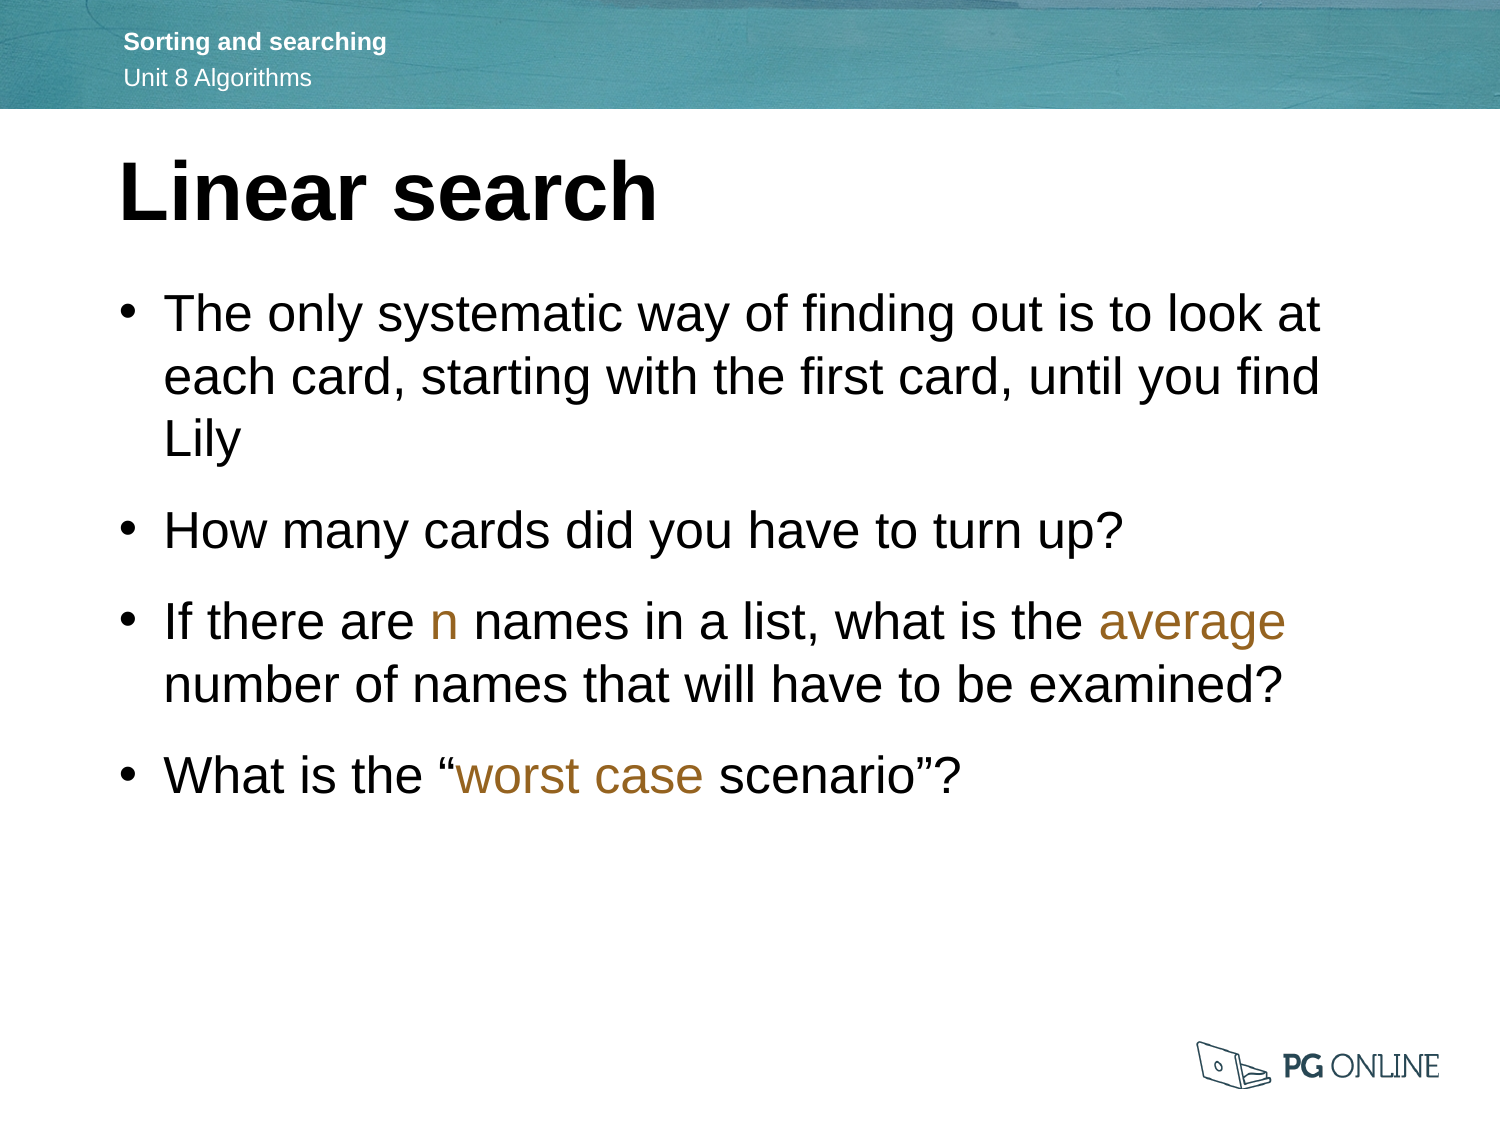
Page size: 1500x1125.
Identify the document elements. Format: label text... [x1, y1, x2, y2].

list The only systematic way of finding out is to look at each card, starting with the first card, until you find Lily How many cards did you have to turn up? If there are n names in a list, what is the average number of names that will have to be examined? What is the “worst case scenario”? [118, 279, 1398, 847]
picture [0, 0, 1500, 109]
list Linear search [118, 148, 1401, 259]
